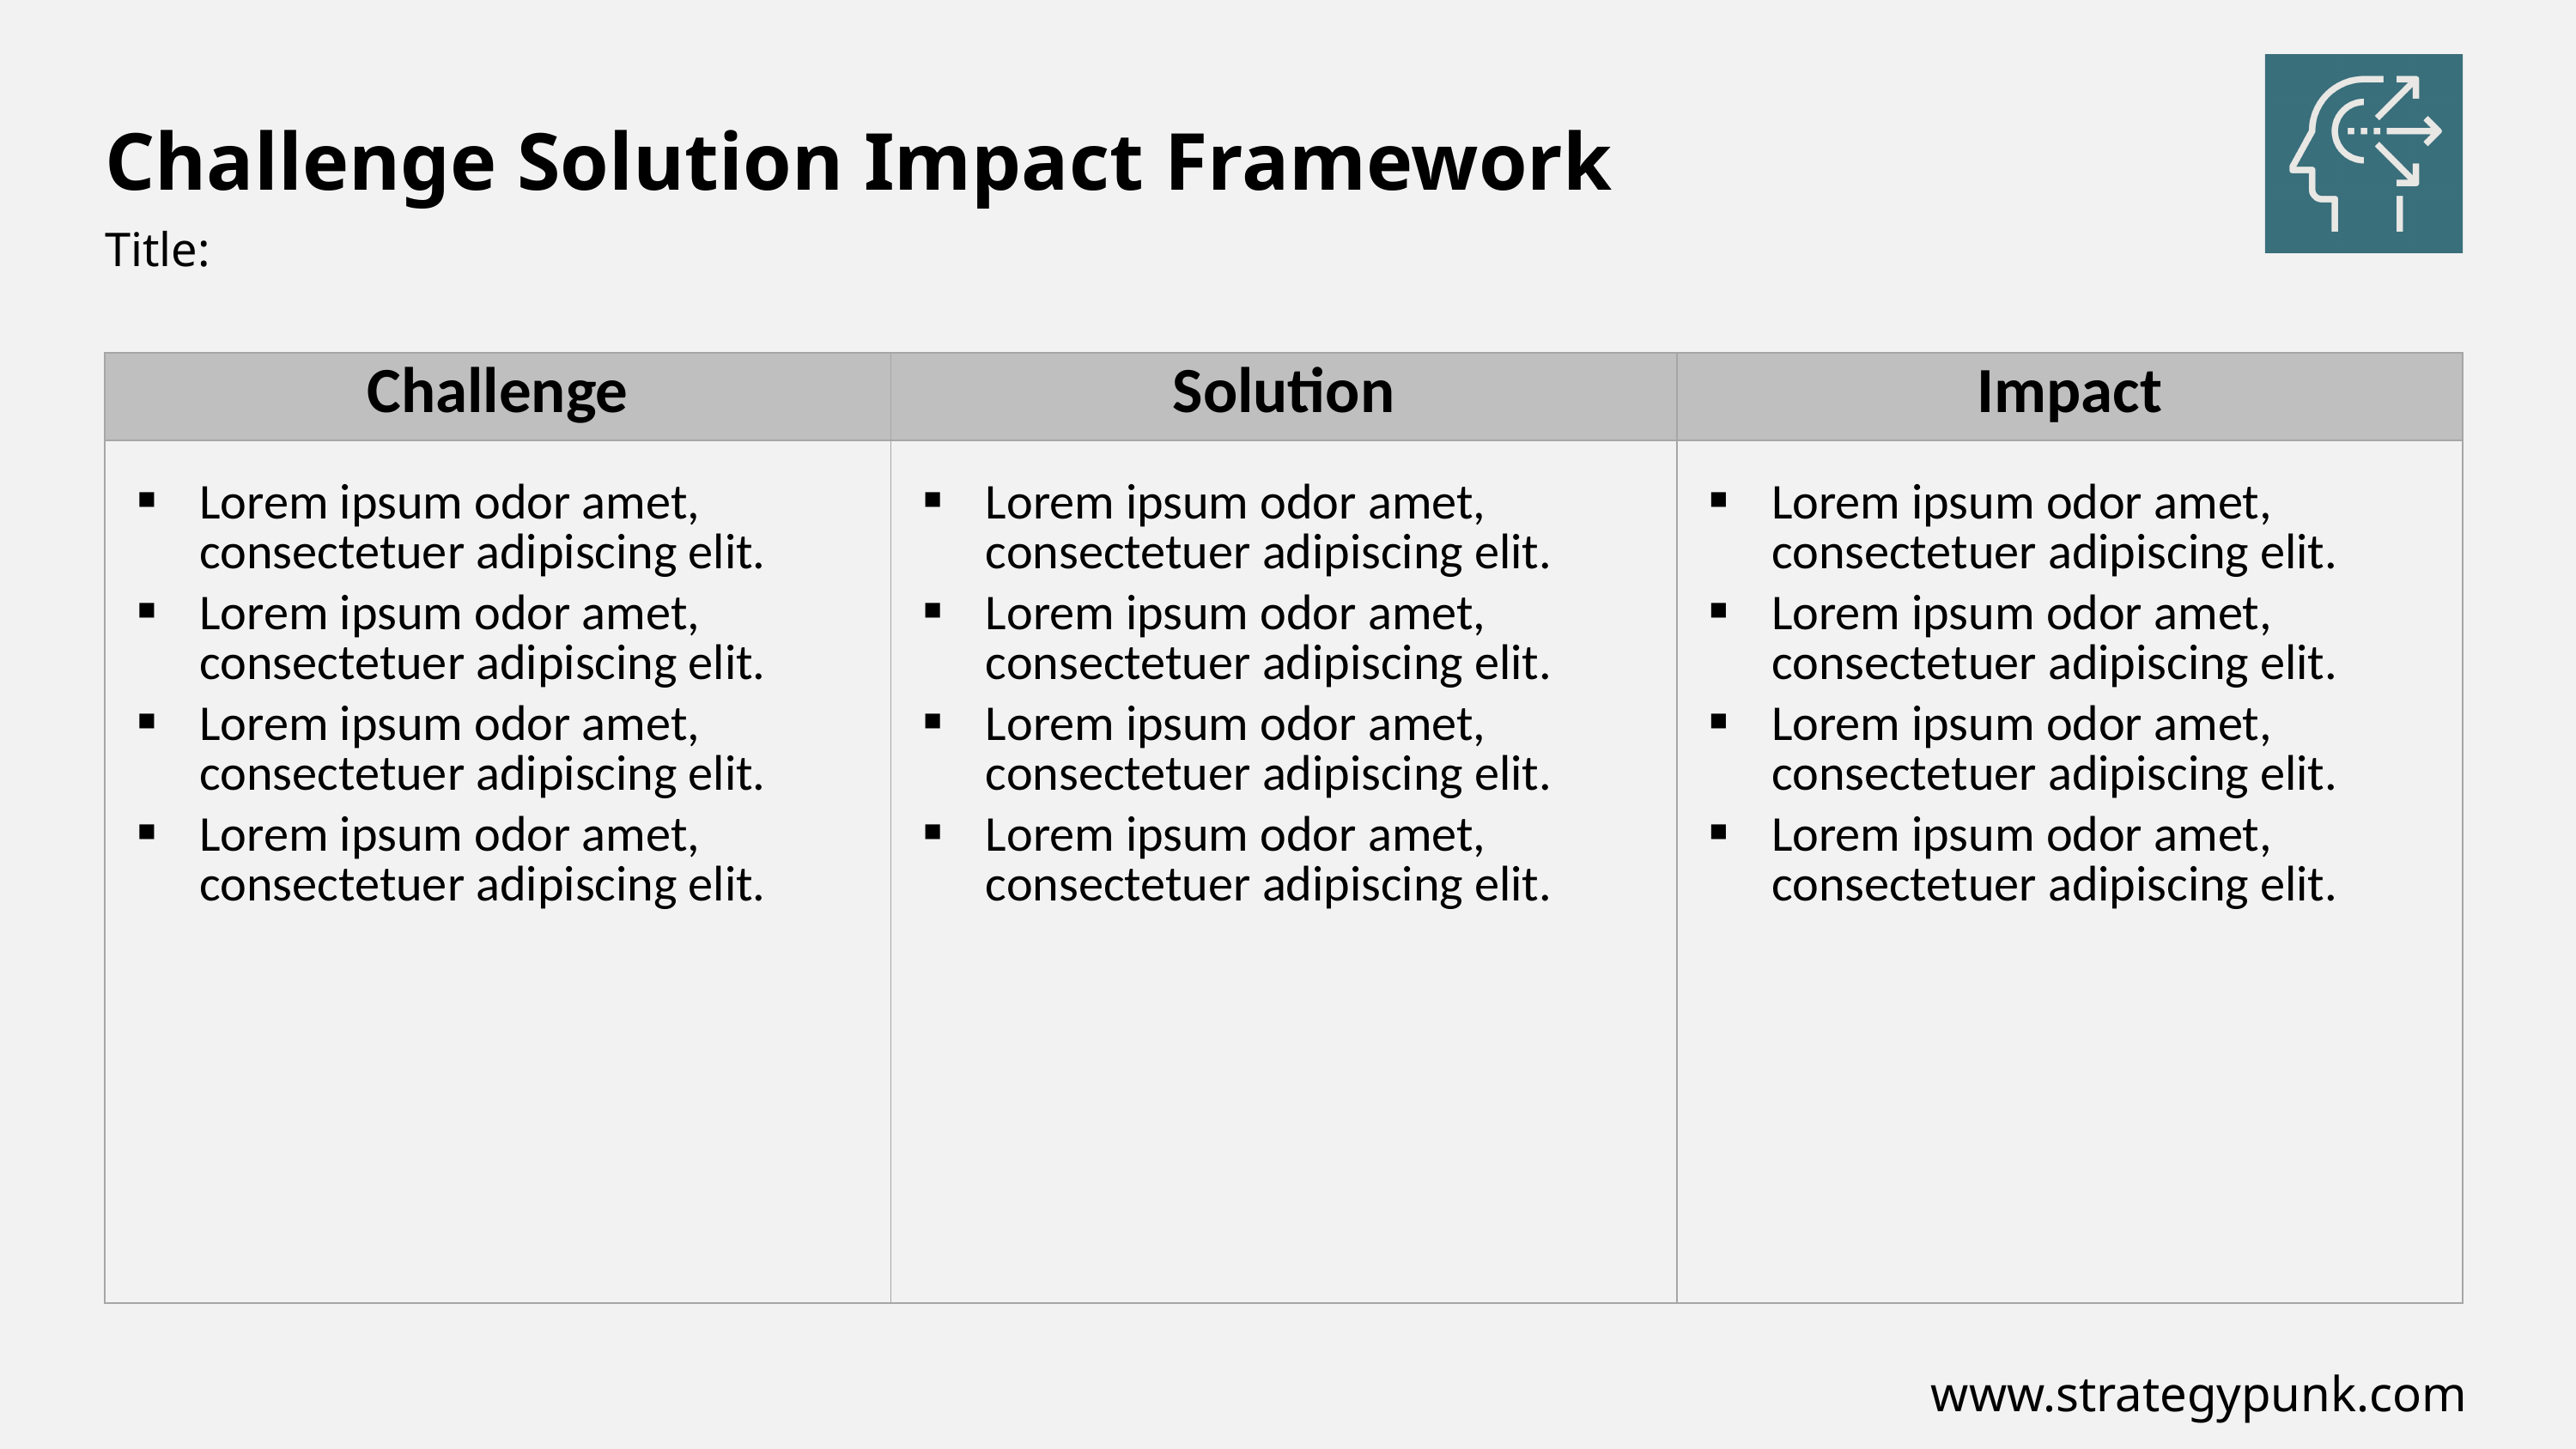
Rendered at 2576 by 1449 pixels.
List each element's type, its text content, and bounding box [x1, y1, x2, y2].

text_box Challenge Solution Impact Framework [105, 89, 2099, 206]
text_box www.strategypunk.com [1899, 1354, 2499, 1422]
table_header Challenge [106, 354, 890, 440]
table_cell Lorem ipsum odor amet, consectetuer adipiscing elit. Lorem ipsum odor amet, consectetuer adipiscing elit. Lorem ipsum odor amet, consectetuer adipiscing elit. Lorem ipsum odor amet, consectetuer adipiscing elit. [1678, 441, 2462, 1302]
table_header Solution [891, 354, 1676, 440]
table_cell Lorem ipsum odor amet, consectetuer adipiscing elit. Lorem ipsum odor amet, consectetuer adipiscing elit. Lorem ipsum odor amet, consectetuer adipiscing elit. Lorem ipsum odor amet, consectetuer adipiscing elit. [106, 441, 890, 1302]
text_box Title: [105, 210, 2273, 276]
table_header Impact [1678, 354, 2462, 440]
text_box [2264, 54, 2464, 253]
table_cell Lorem ipsum odor amet, consectetuer adipiscing elit. Lorem ipsum odor amet, consectetuer adipiscing elit. Lorem ipsum odor amet, consectetuer adipiscing elit. Lorem ipsum odor amet, consectetuer adipiscing elit. [891, 441, 1676, 1302]
